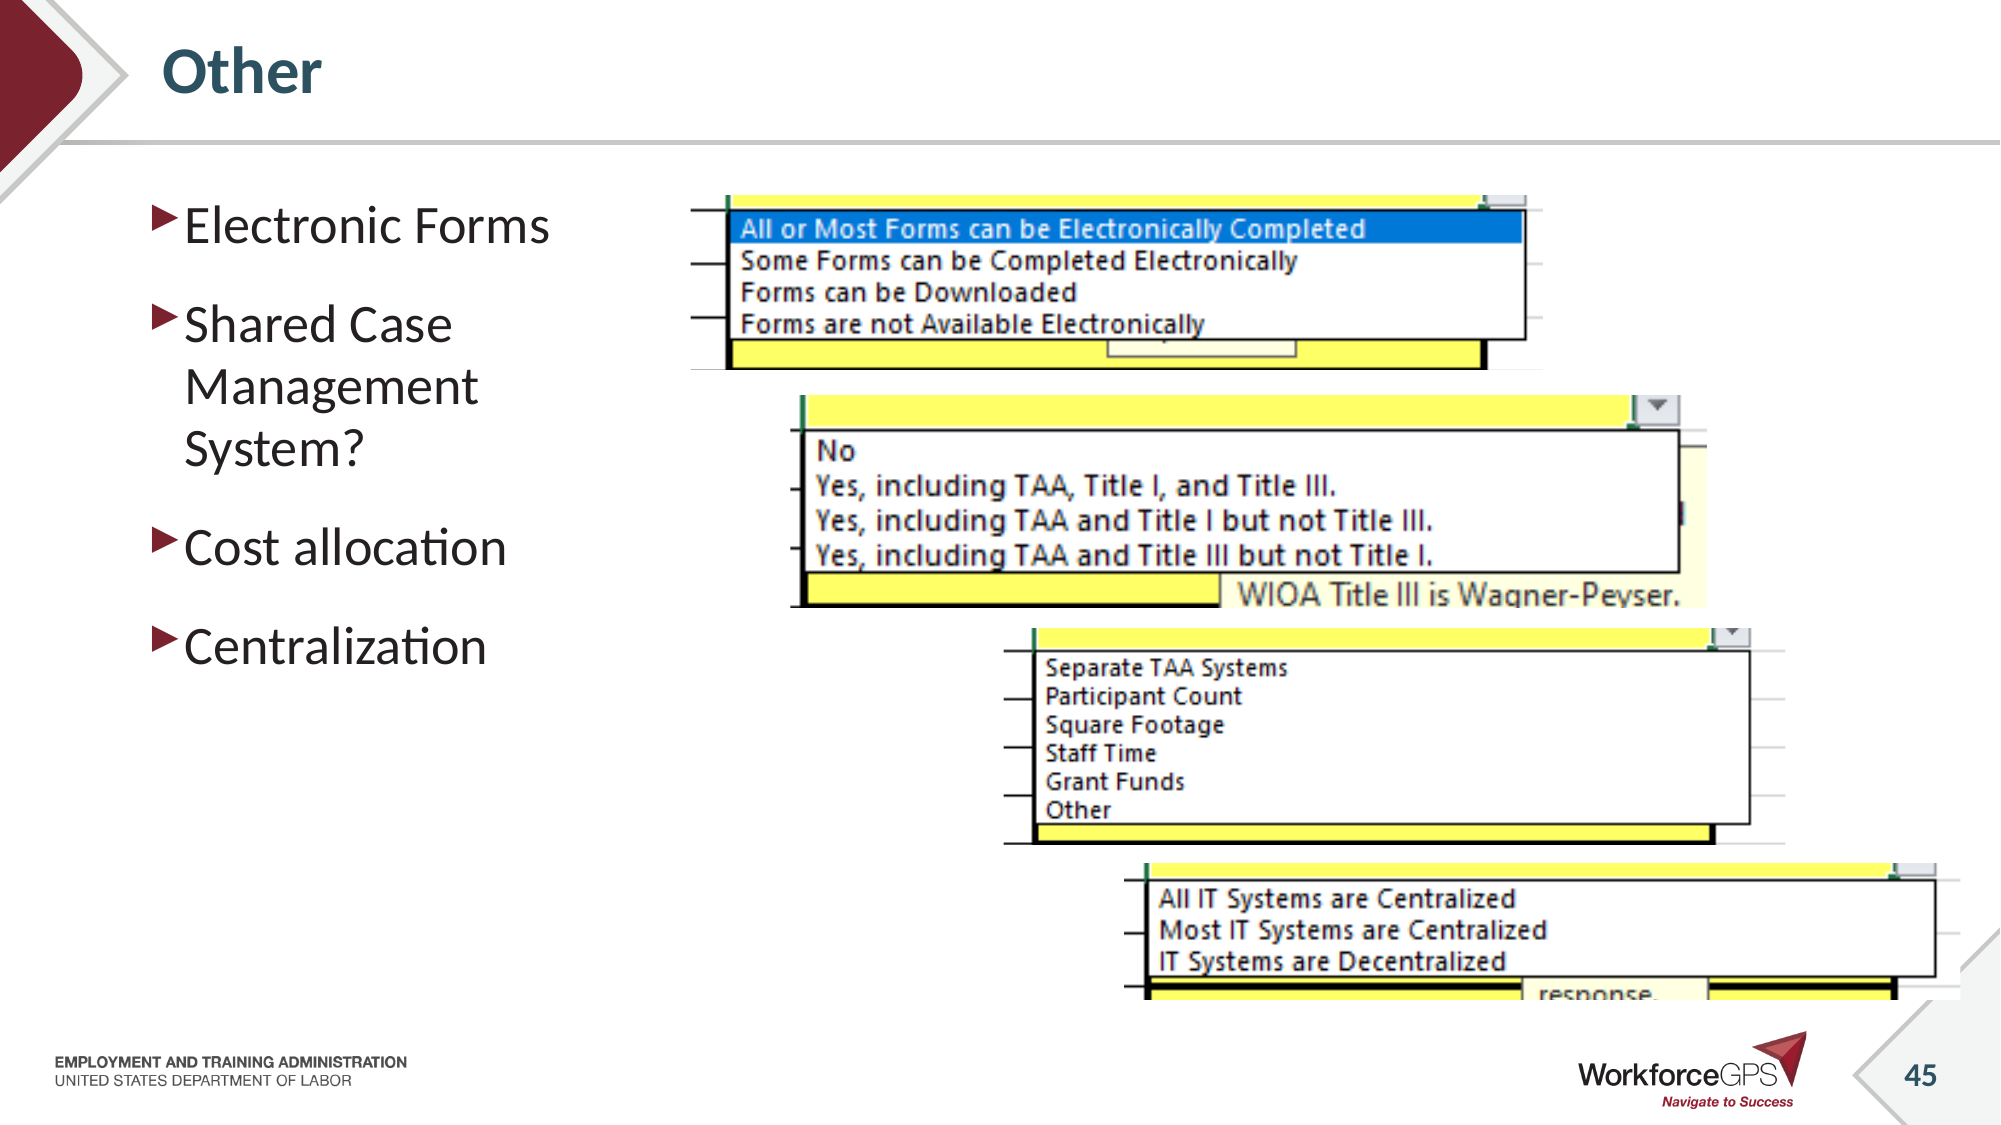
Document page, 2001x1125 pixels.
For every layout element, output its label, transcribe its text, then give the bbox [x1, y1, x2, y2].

title Other [132, 7, 1950, 137]
slide_number 45 [1867, 1042, 1975, 1103]
picture [1003, 627, 1786, 846]
picture [690, 195, 1544, 370]
picture [1123, 863, 1961, 1001]
list Electronic Forms Shared Case Management System? Cost allocation Centralization [132, 186, 679, 941]
picture [790, 394, 1708, 609]
list Questions are: Yes/No Frequency [47, 1049, 420, 1095]
